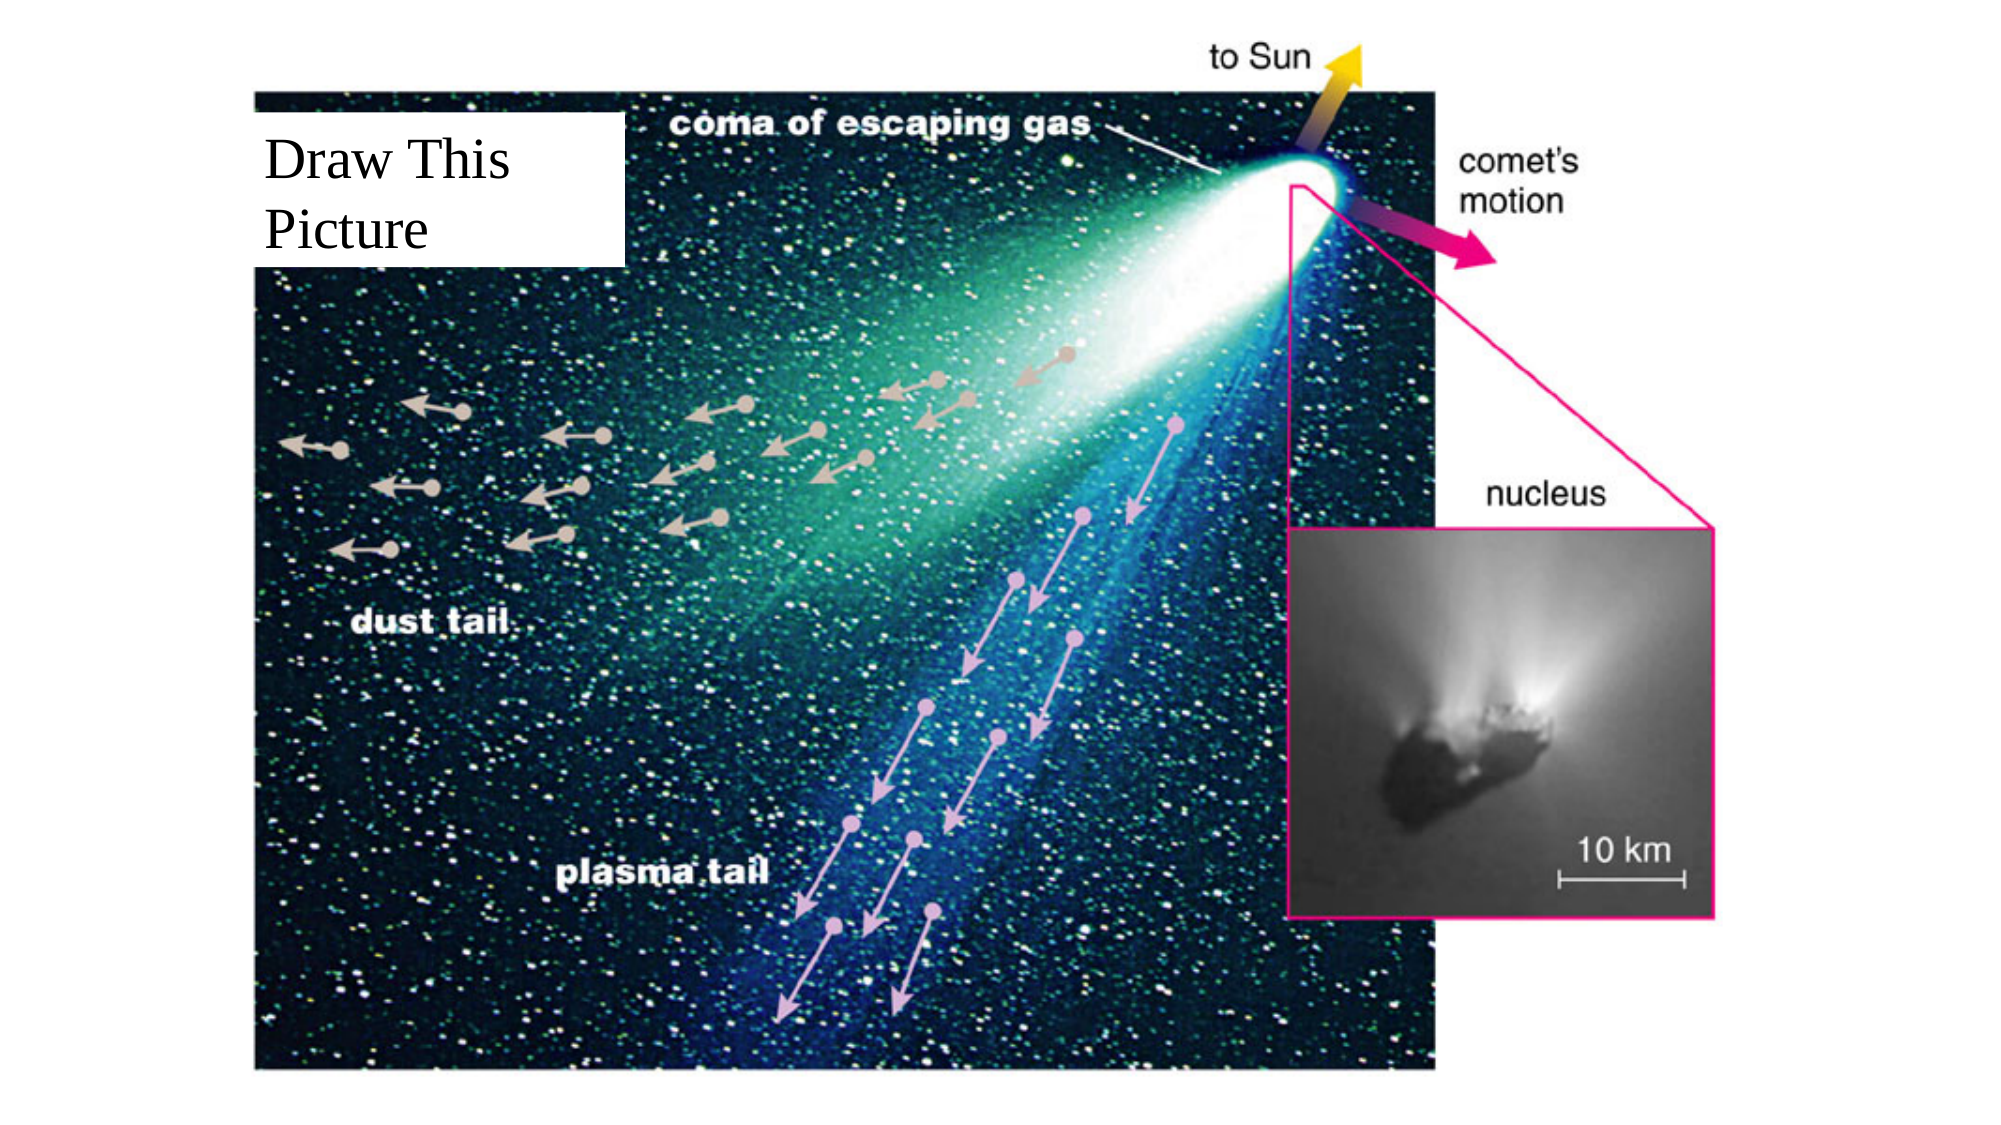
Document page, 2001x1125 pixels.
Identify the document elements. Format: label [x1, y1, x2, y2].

picture [237, 24, 1738, 1088]
